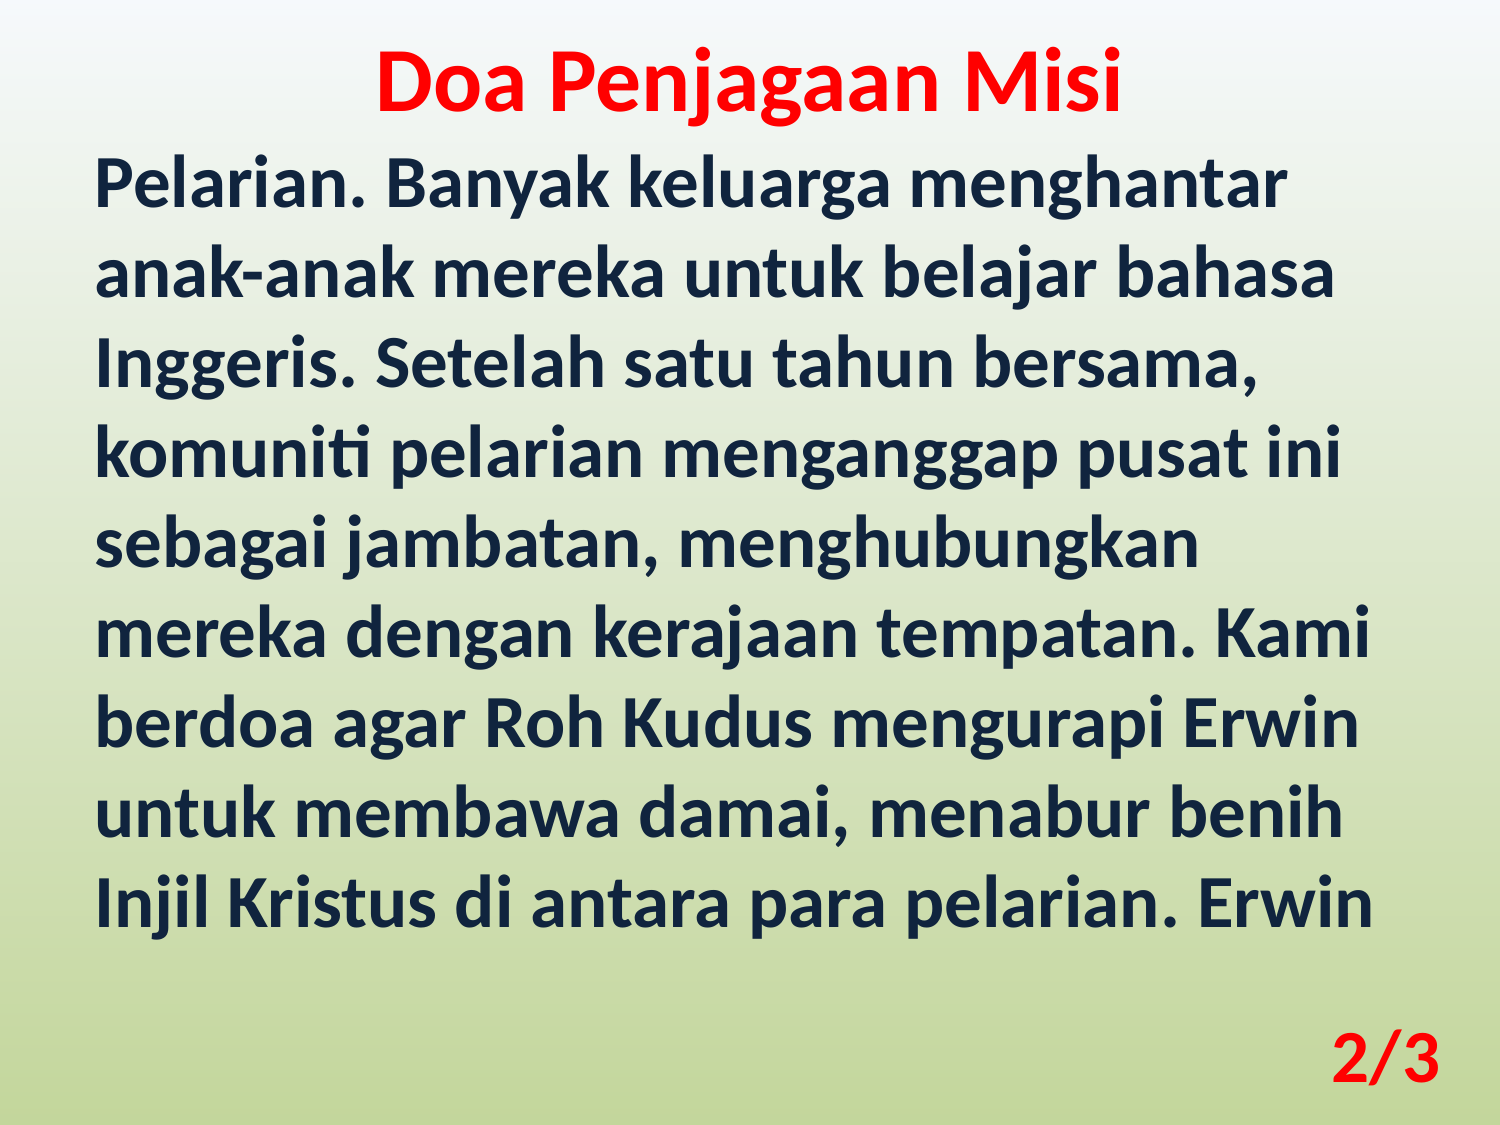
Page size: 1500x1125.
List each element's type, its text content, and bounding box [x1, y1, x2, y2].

text_box 2/3 [1317, 1000, 1473, 1105]
text_box Doa Penjagaan Misi [0, 34, 1500, 116]
list Pelarian. Banyak keluarga menghantar anak-anak mereka untuk belajar bahasa Inggeris. Setelah satu tahun bersama, komuniti pelarian menganggap pusat ini sebagai jambatan, menghubungkan mereka dengan kerajaan tempatan. Kami berdoa agar Roh Kudus mengurapi Erwin untuk membawa damai, menabur benih Injil Kristus di antara para pelarian. Erwin [79, 125, 1432, 1043]
